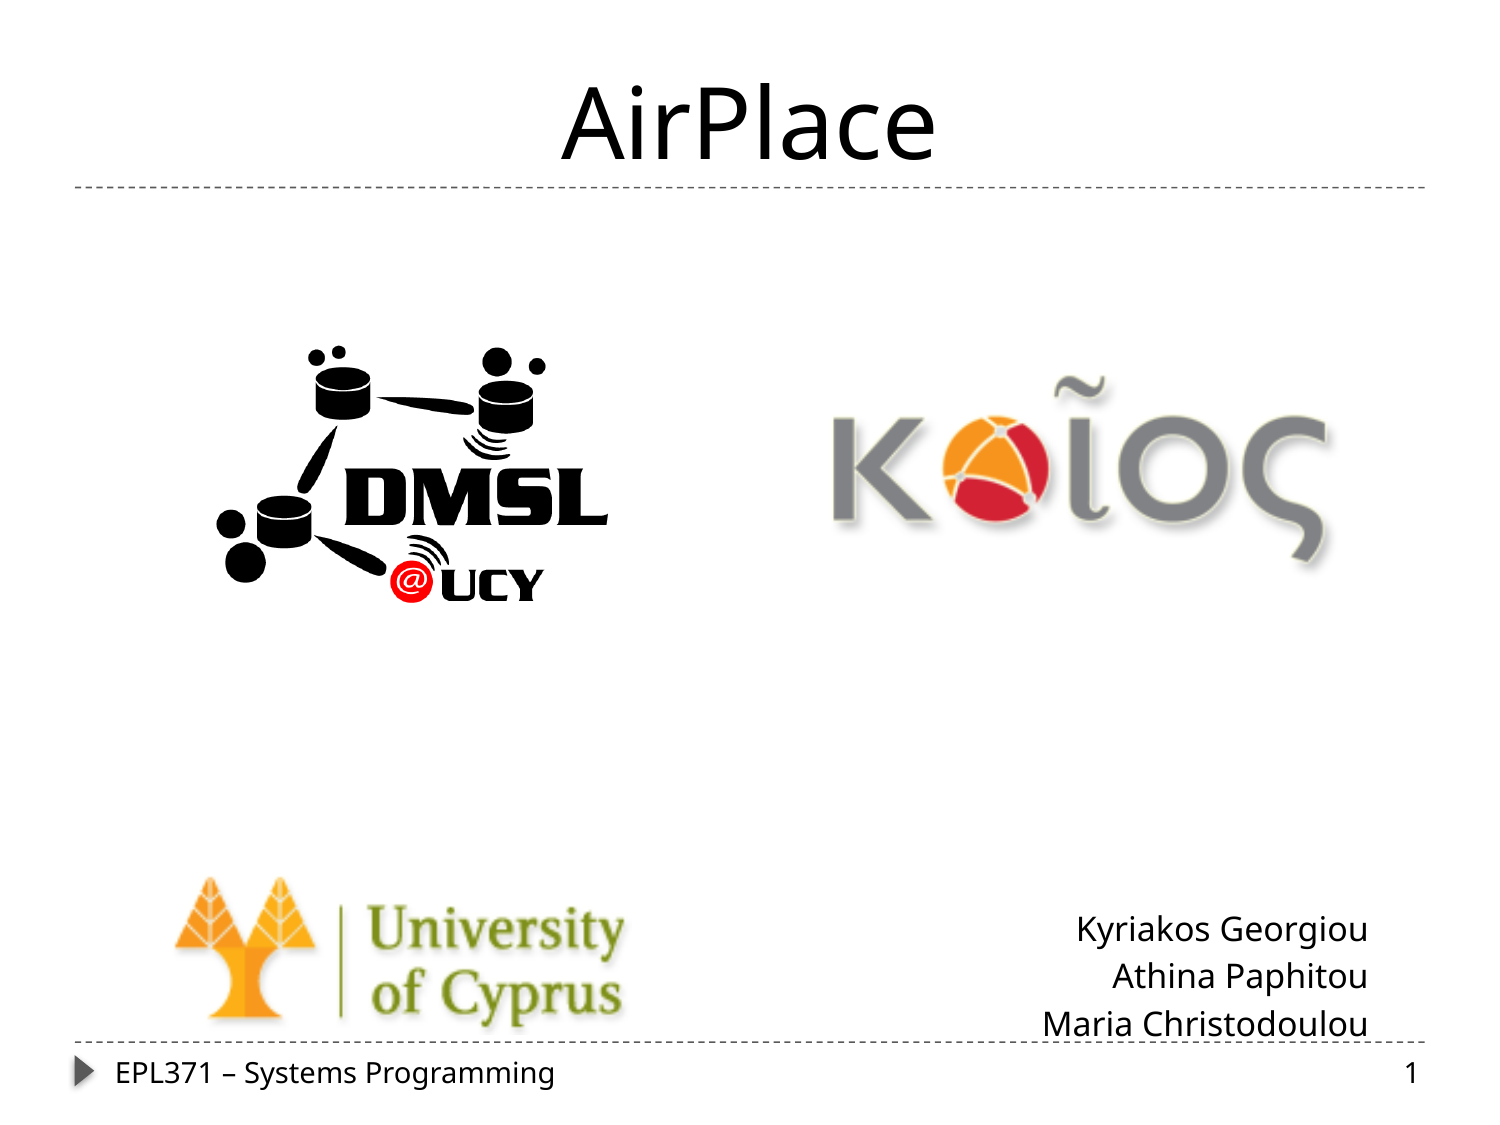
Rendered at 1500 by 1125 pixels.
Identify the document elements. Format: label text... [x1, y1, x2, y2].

picture [827, 360, 1345, 580]
footer EPL371 – Systems Programming [100, 1046, 676, 1107]
slide_number 1 [1110, 1046, 1436, 1107]
picture [171, 873, 632, 1036]
title AirPlace [75, 24, 1425, 188]
text_box Kyriakos Georgiou Athina Paphitou Maria Christodoulou [788, 899, 1384, 1052]
picture [194, 322, 609, 634]
